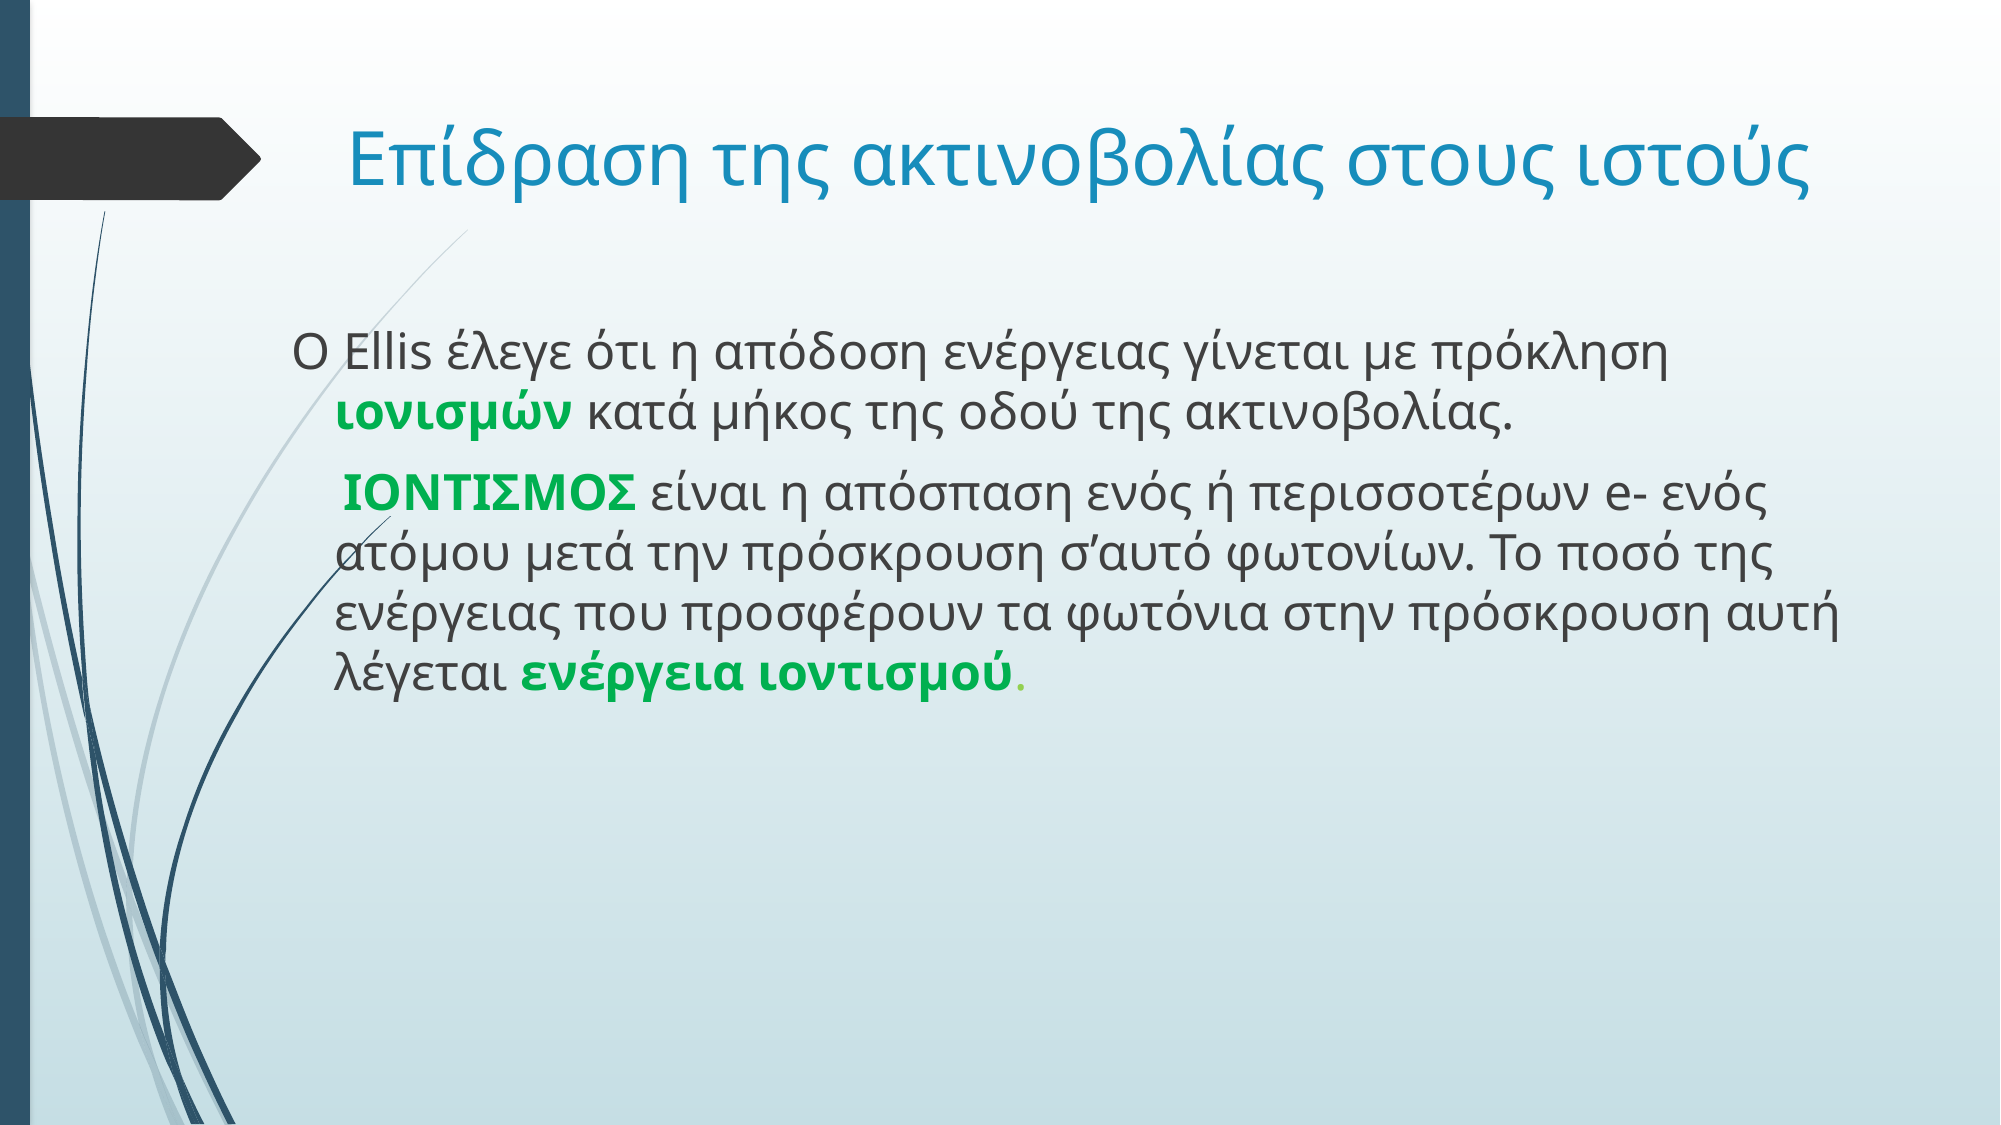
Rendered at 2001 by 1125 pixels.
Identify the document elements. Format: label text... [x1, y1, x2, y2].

list Ο Ellis έλεγε ότι η απόδοση ενέργειας γίνεται με πρόκληση ιονισμών κατά μήκος της οδού της ακτινοβολίας. ΙΟΝΤΙΣΜΟΣ είναι η απόσπαση ενός ή περισσοτέρων e- ενός ατόμου μετά την πρόσκρουση σ’αυτό φωτονίων. Το ποσό της ενέργειας που προσφέρουν τα φωτόνια στην πρόσκρουση αυτή λέγεται ενέργεια ιοντισμού. [263, 312, 1888, 970]
title Επίδραση της ακτινοβολίας στους ιστούς [331, 102, 1888, 312]
